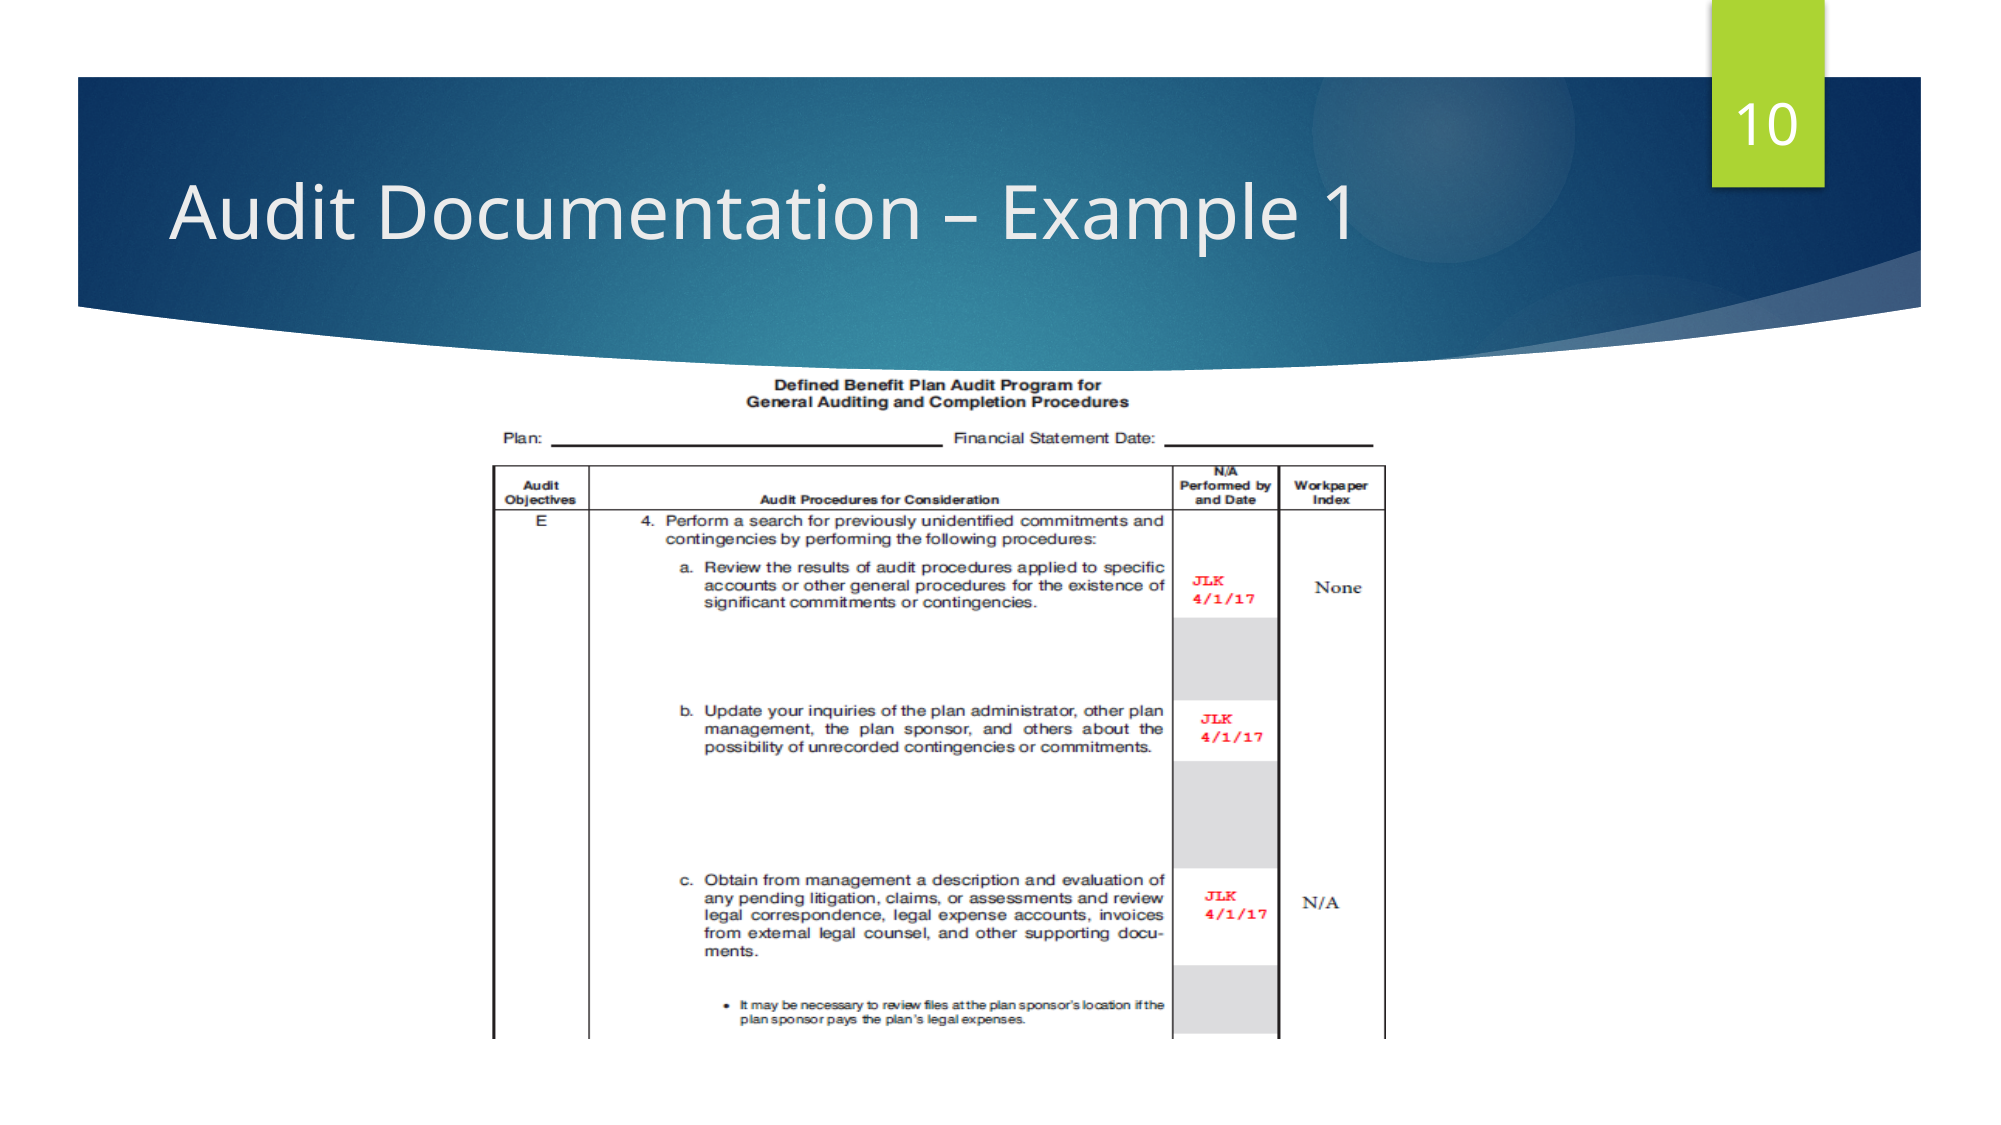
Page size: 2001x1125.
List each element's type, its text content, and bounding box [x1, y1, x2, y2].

picture [491, 371, 1387, 1039]
slide_number 10 [1698, 48, 1836, 175]
title Audit Documentation – Example 1 [154, 137, 1981, 283]
